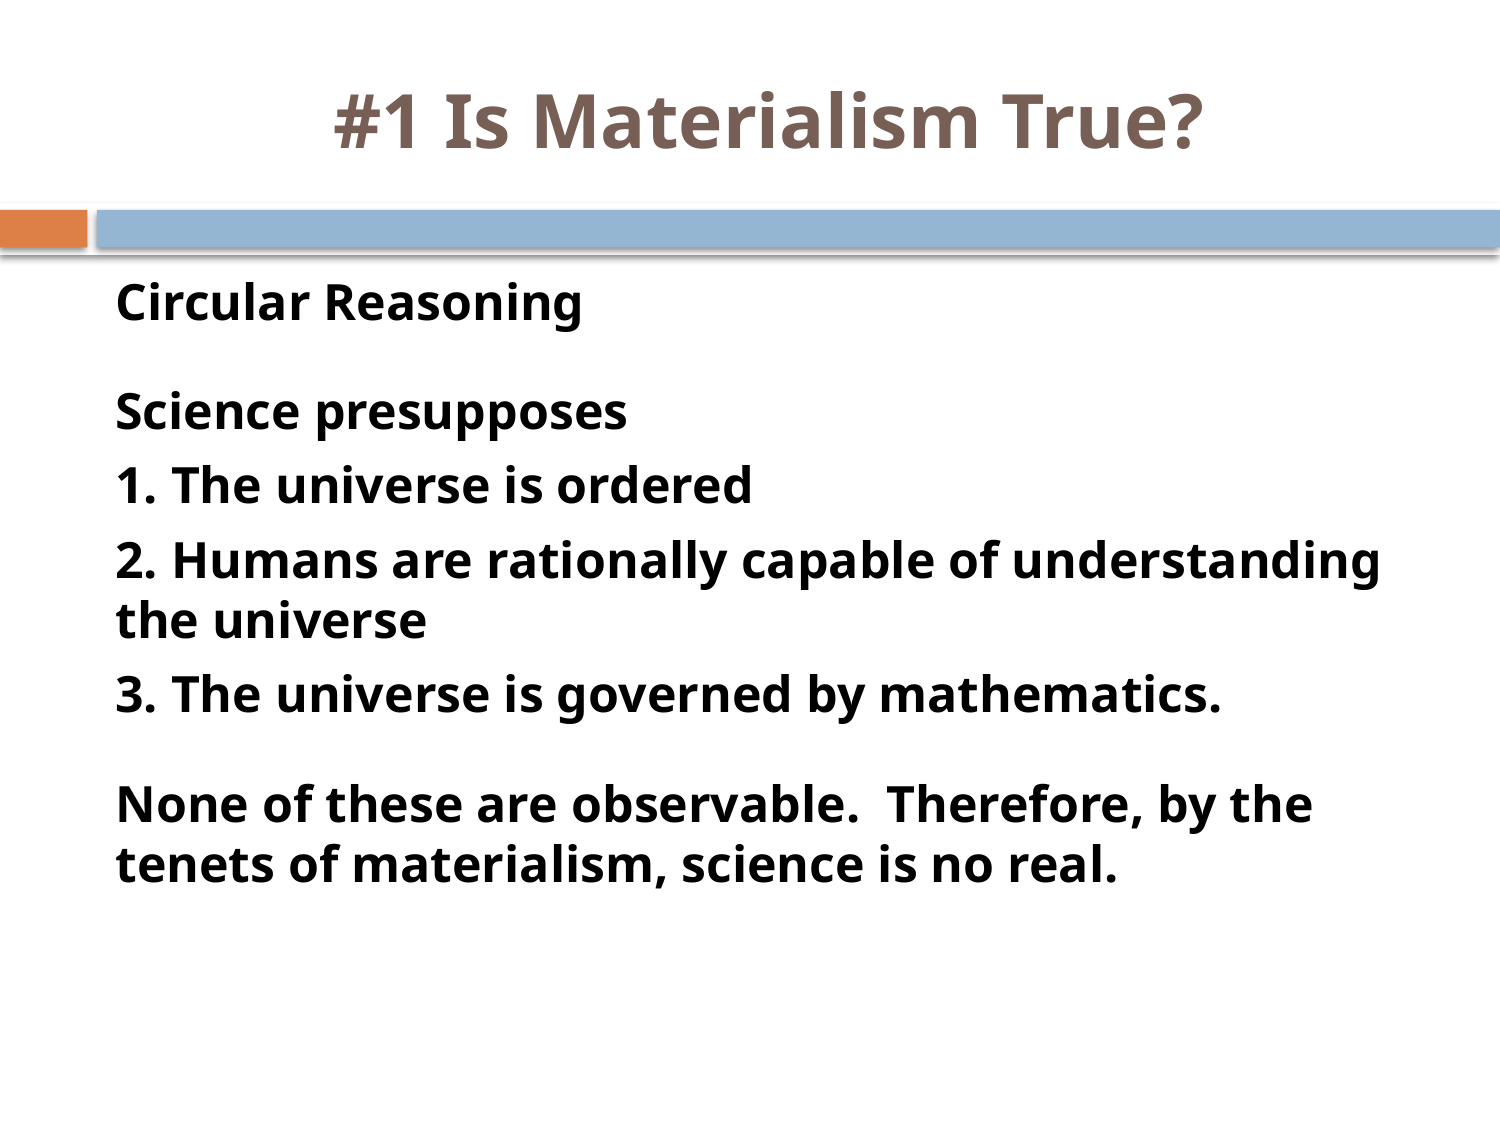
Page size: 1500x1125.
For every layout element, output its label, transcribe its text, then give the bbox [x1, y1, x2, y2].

list Circular Reasoning Science presupposes 1. The universe is ordered 2. Humans are rationally capable of understanding the universe 3. The universe is governed by mathematics. None of these are observable. Therefore, by the tenets of materialism, science is no real. [100, 262, 1439, 1001]
title #1 Is Materialism True? [100, 37, 1439, 201]
